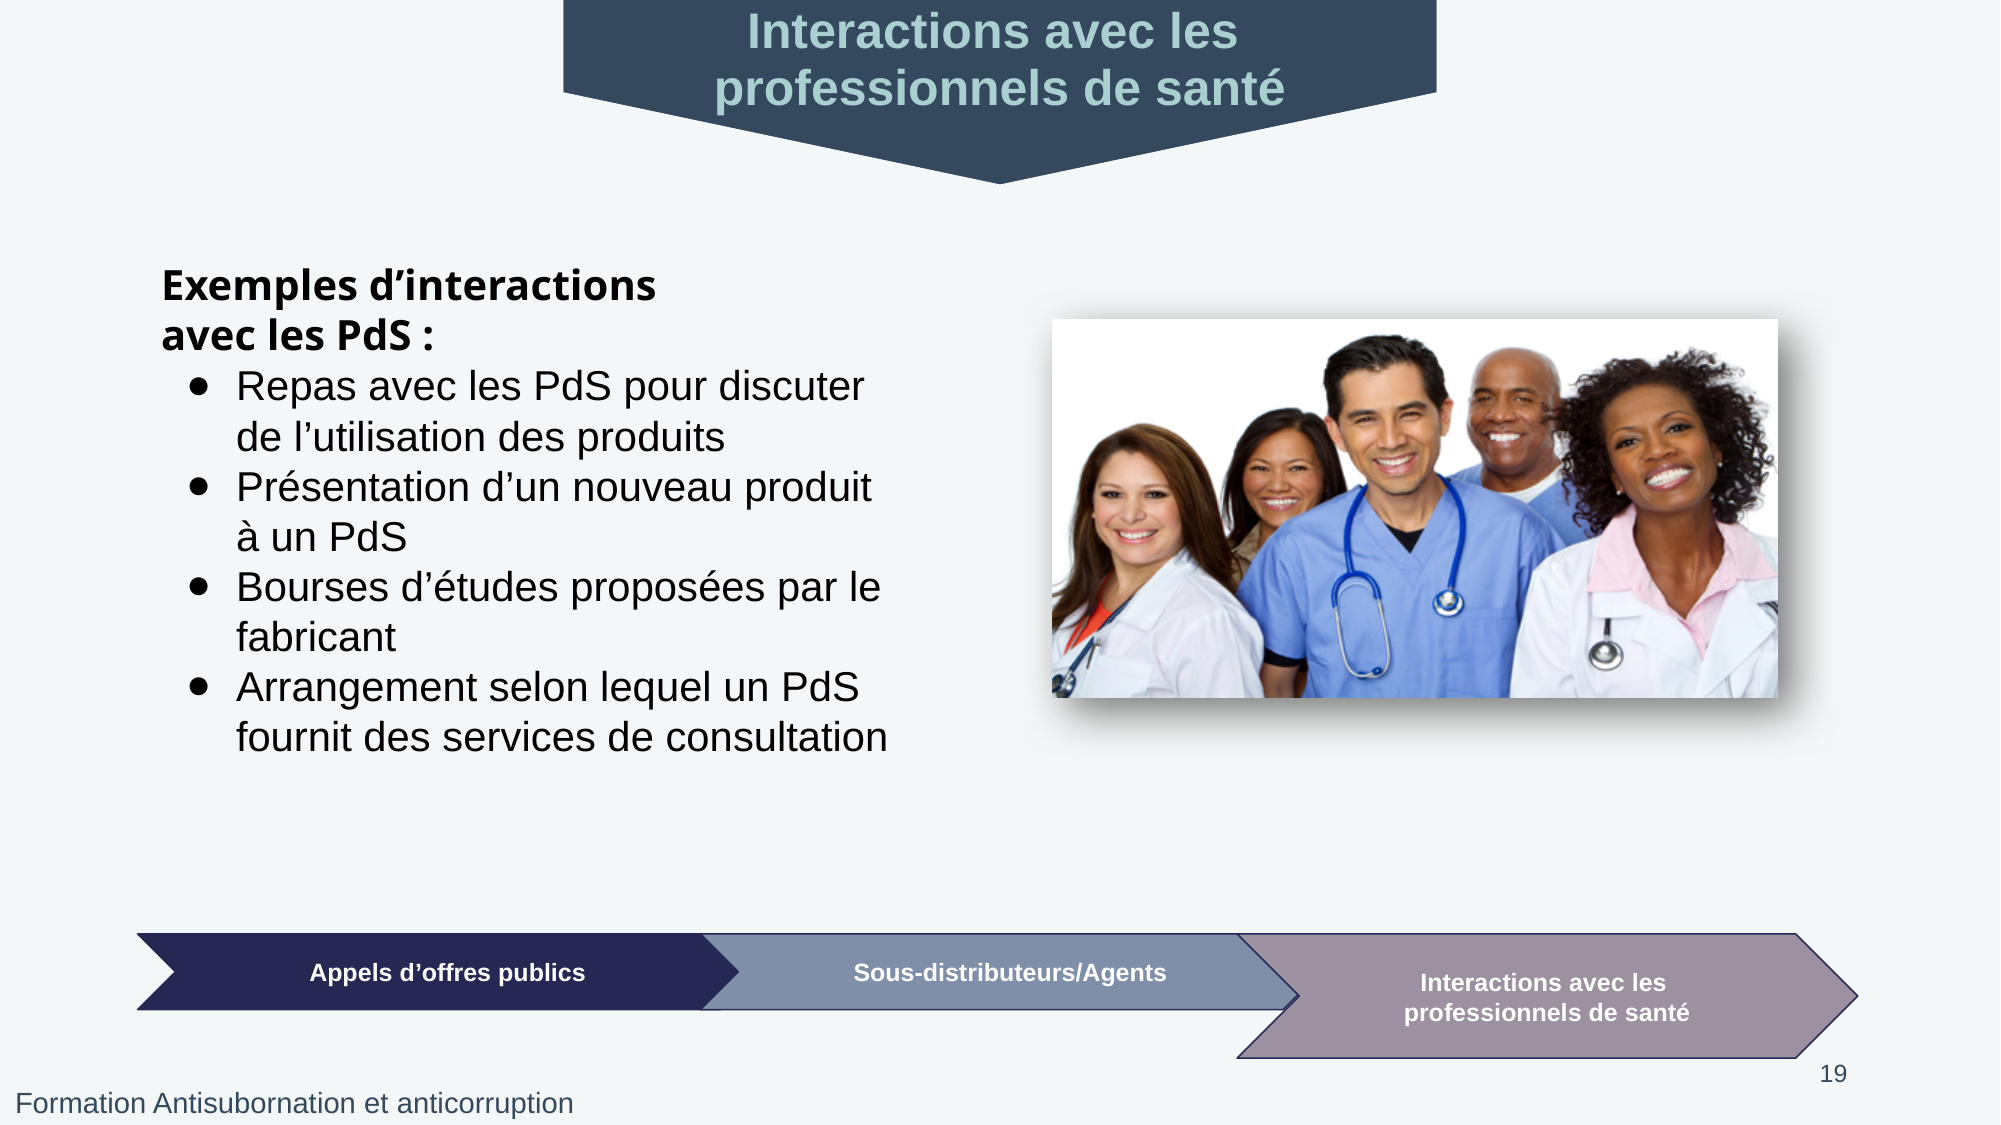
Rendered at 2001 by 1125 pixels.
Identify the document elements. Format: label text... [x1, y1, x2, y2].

text_box [563, 71, 1437, 185]
slide_number 19 [1412, 1042, 1863, 1103]
text_box Exemples d’interactions avec les PdS : Repas avec les PdS pour discuter de l’utilisation des produits Présentation d’un nouveau produit à un PdS Bourses d’études proposées par le fabricant Arrangement selon lequel un PdS fournit des services de consultation [137, 422, 1033, 596]
text_box Sous-distributeurs/Agents [700, 933, 1298, 1010]
picture [1052, 319, 1779, 698]
text_box Interactions avec les professionnels de santé [446, 0, 1554, 71]
text_box Appels d’offres publics [137, 933, 737, 1010]
text_box Interactions avec les professionnels de santé [1237, 933, 1858, 1059]
